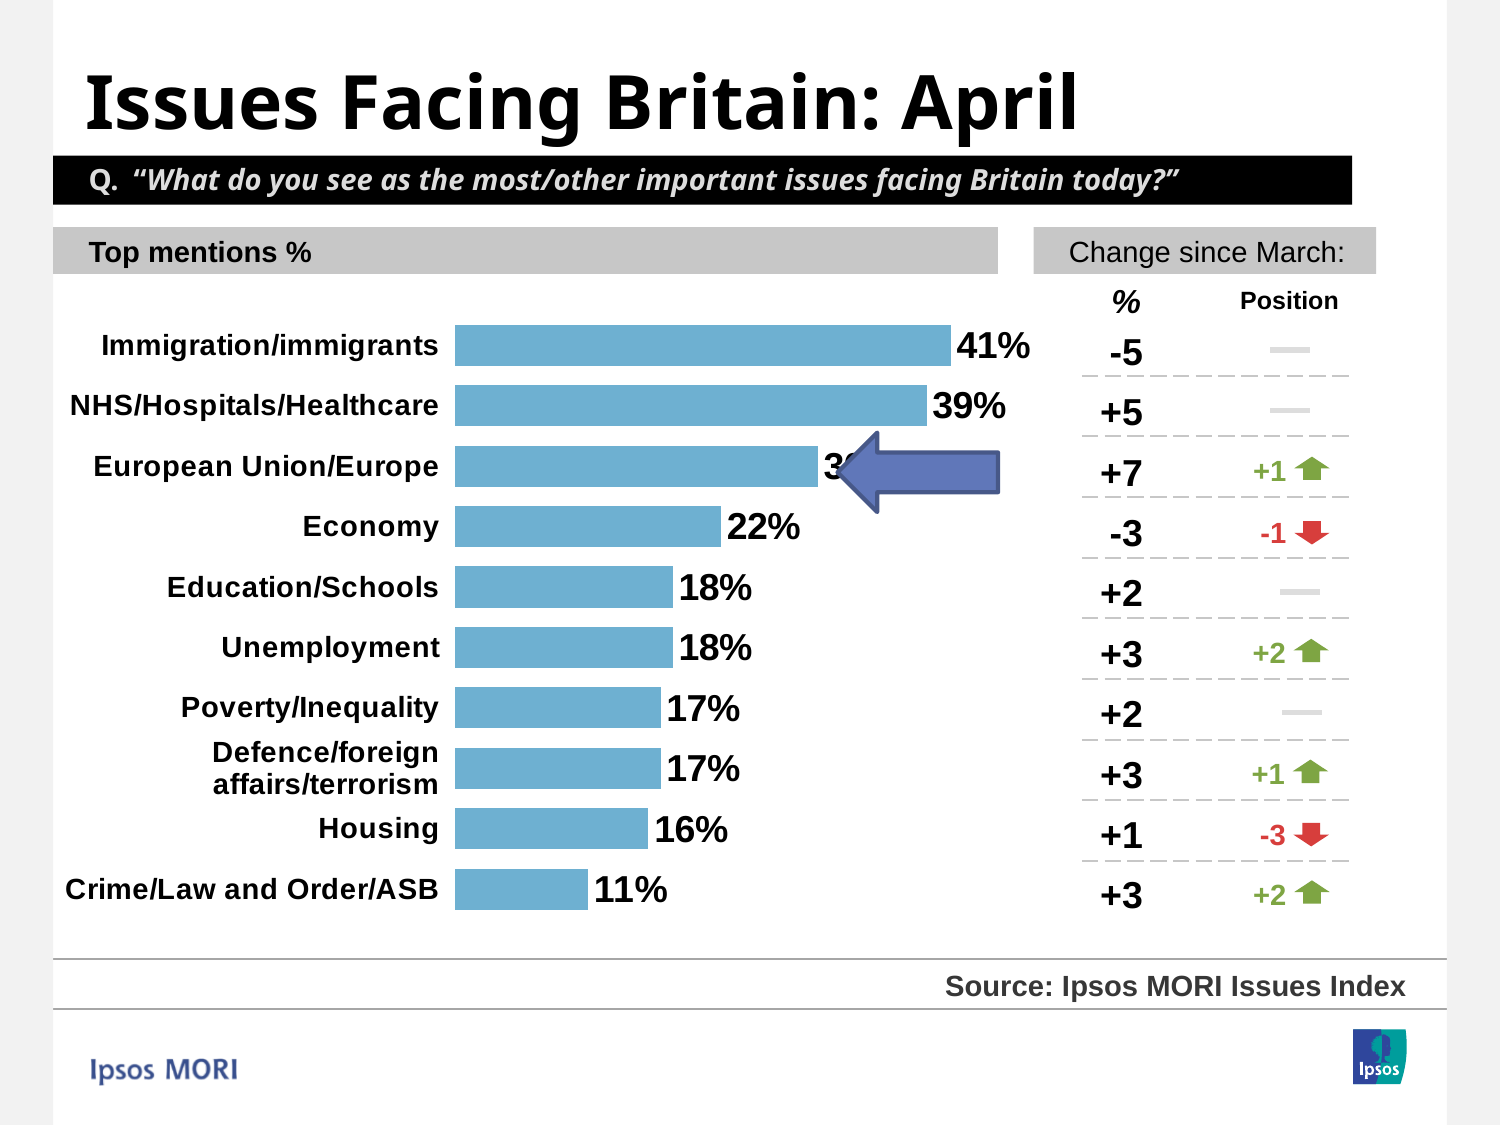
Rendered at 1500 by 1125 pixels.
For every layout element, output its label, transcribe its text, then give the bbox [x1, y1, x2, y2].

text_box +5 [1121, 383, 1158, 435]
text_box [1282, 709, 1323, 716]
text_box Position [1235, 284, 1345, 315]
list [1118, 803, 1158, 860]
text_box [1269, 407, 1310, 414]
text_box -5 [1121, 320, 1158, 374]
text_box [1210, 747, 1329, 799]
text_box [1269, 347, 1310, 354]
text_box European Union countries [1118, 863, 1158, 924]
text_box -3 [1121, 506, 1158, 557]
text_box % [1081, 279, 1171, 320]
text_box +3 [1121, 870, 1158, 924]
text_box [1280, 588, 1321, 595]
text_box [1211, 626, 1330, 678]
text_box Top mentions % [51, 225, 1000, 276]
text_box +3 [1121, 626, 1158, 678]
title Issues Facing Britain: April [85, 7, 1353, 145]
title The impact of Brexit on the British and EU economy [1118, 742, 1158, 799]
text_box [1211, 807, 1330, 859]
title Impact of Brexit [1118, 561, 1158, 617]
text_box +3 [1121, 749, 1158, 799]
list Source: Ipsos MORI Issues Index [426, 960, 1407, 1010]
chart [0, 295, 1117, 939]
text_box Change since March: [1031, 225, 1378, 276]
text_box +7 [1121, 445, 1158, 496]
text_box +2 [1121, 687, 1158, 739]
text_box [1212, 868, 1330, 920]
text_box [1212, 444, 1330, 496]
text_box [1212, 505, 1330, 558]
text_box +2 [1121, 567, 1158, 617]
list Q. “What do you see as the most/other important issues facing Britain today?” [53, 155, 1353, 205]
table_cell [1119, 498, 1158, 502]
text_box +1 [1121, 809, 1158, 860]
